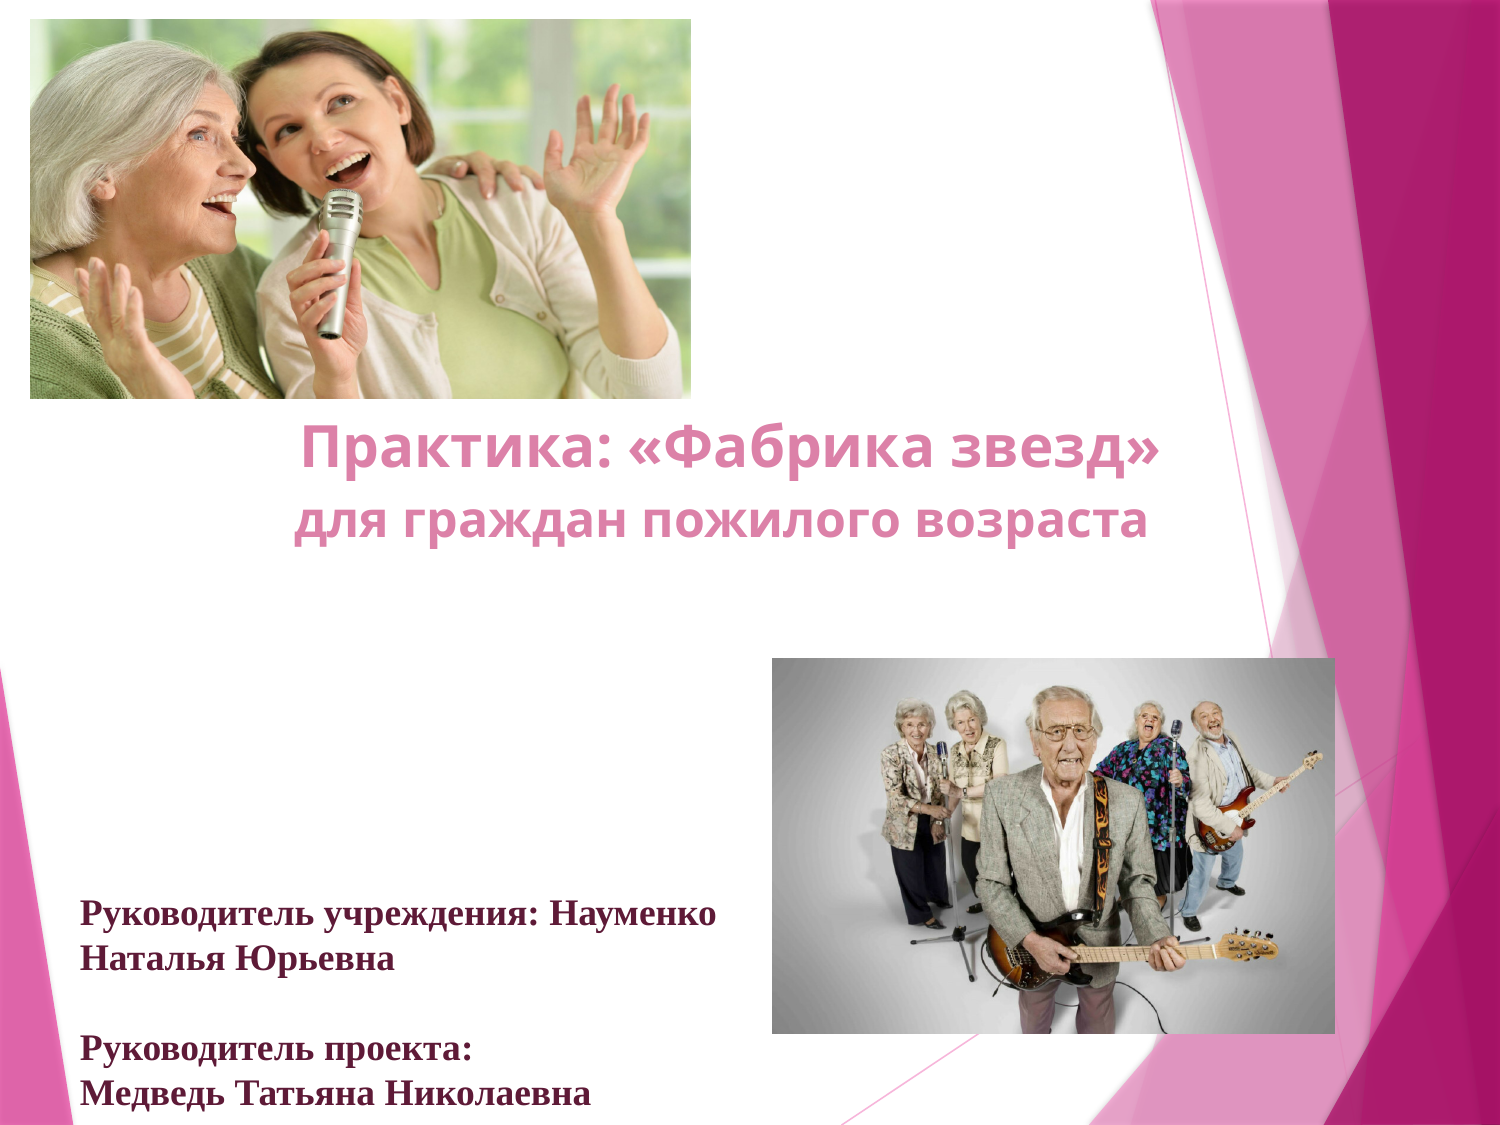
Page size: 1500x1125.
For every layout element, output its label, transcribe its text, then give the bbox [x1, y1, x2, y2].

picture [771, 658, 1336, 1035]
picture [30, 19, 691, 399]
text_box Практика: «Фабрика звезд» для граждан пожилого возраста [0, 401, 1481, 557]
text_box Руководитель учреждения: Науменко Наталья Юрьевна Руководитель проекта: Медведь Татьяна Николаевна [64, 880, 857, 1125]
